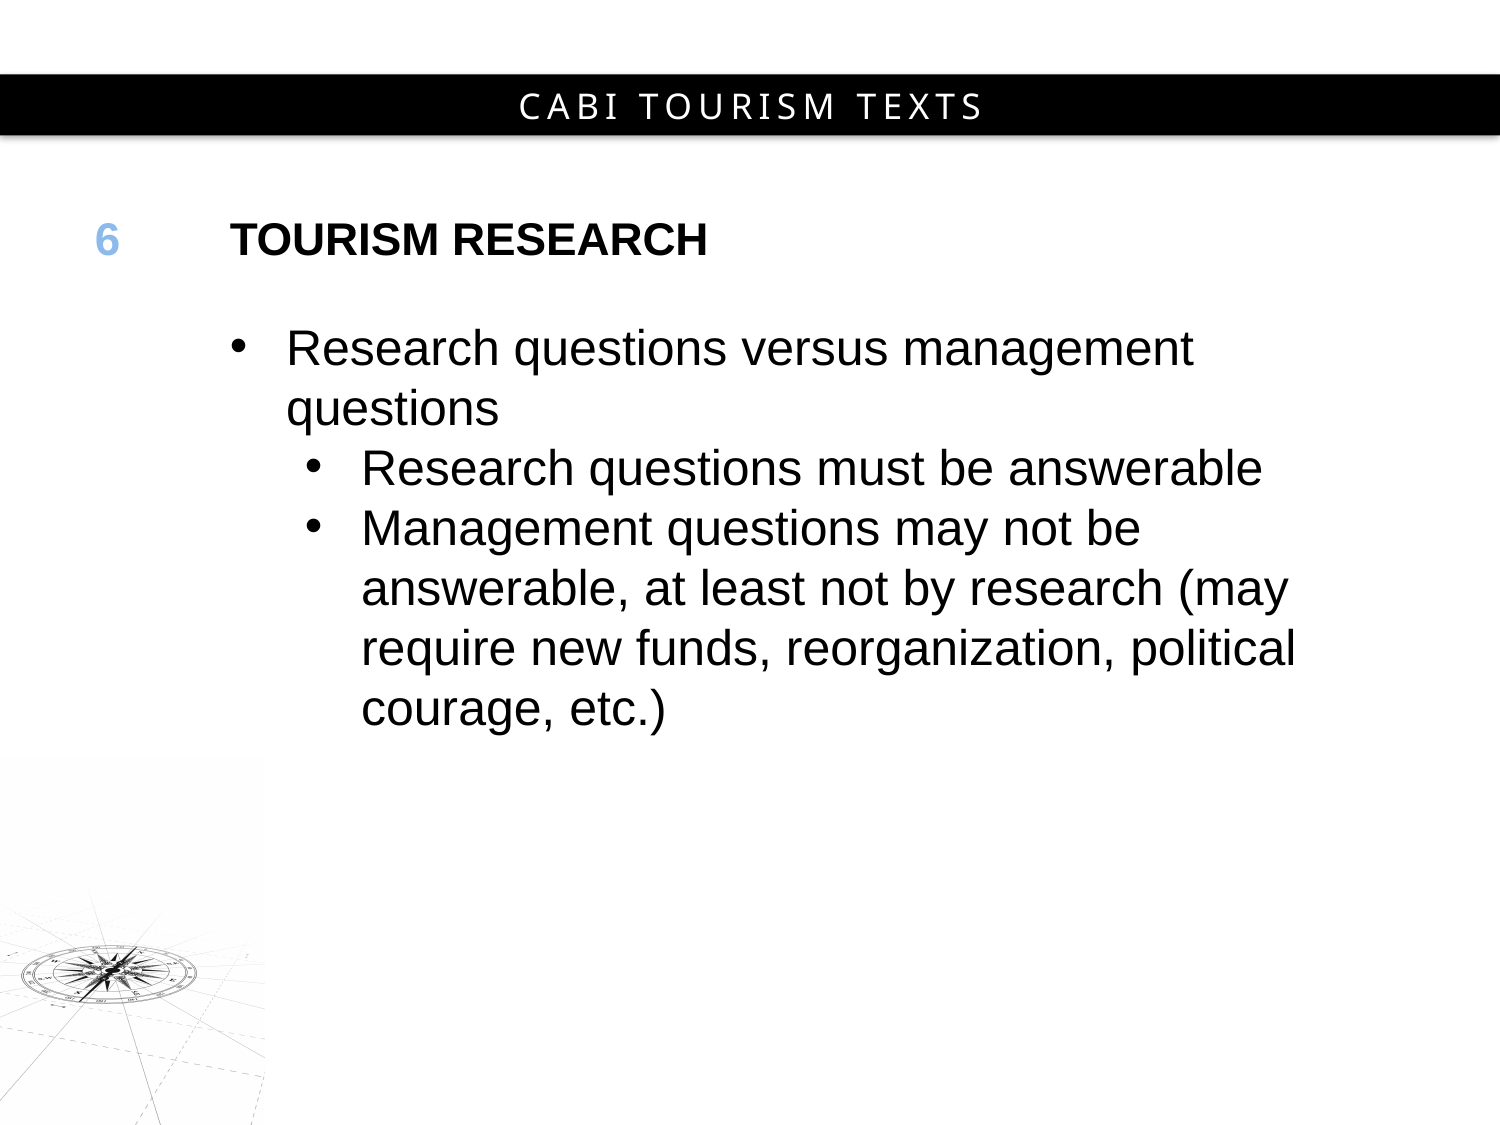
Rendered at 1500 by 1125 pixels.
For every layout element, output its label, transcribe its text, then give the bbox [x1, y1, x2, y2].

text_box CABI TOURISM TEXTS [0, 74, 1500, 136]
text_box 6 [0, 202, 215, 272]
text_box TOURISM RESEARCH [215, 202, 1396, 272]
text_box Research questions versus management questions Research questions must be answerable Management questions may not be answerable, at least not by research (may require new funds, reorganization, political courage, etc.) [215, 307, 1396, 743]
picture [0, 758, 266, 1125]
